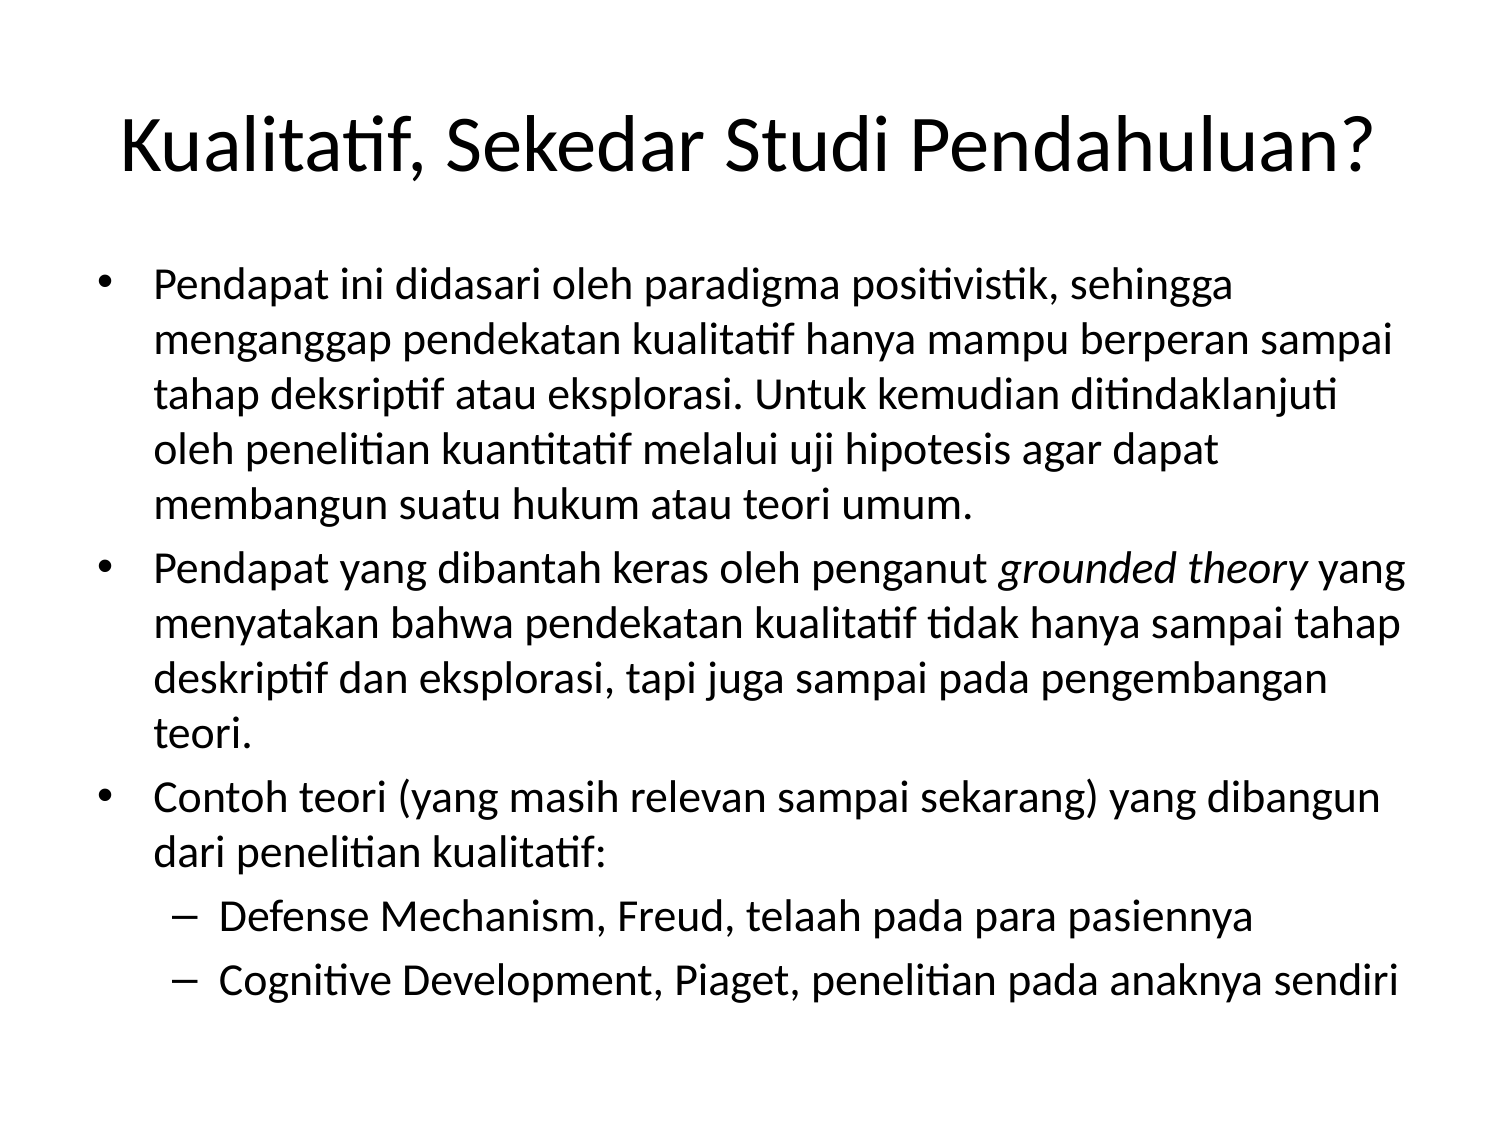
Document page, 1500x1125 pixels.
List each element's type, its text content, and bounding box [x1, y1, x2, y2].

title Kualitatif, Sekedar Studi Pendahuluan? [75, 45, 1425, 233]
list Pendapat ini didasari oleh paradigma positivistik, sehingga menganggap pendekatan kualitatif hanya mampu berperan sampai tahap deksriptif atau eksplorasi. Untuk kemudian ditindaklanjuti oleh penelitian kuantitatif melalui uji hipotesis agar dapat membangun suatu hukum atau teori umum. Pendapat yang dibantah keras oleh penganut grounded theory yang menyatakan bahwa pendekatan kualitatif tidak hanya sampai tahap deskriptif dan eksplorasi, tapi juga sampai pada pengembangan teori. Contoh teori (yang masih relevan sampai sekarang) yang dibangun dari penelitian kualitatif: Defense Mechanism, Freud, telaah pada para pasiennya Cognitive Development, Piaget, penelitian pada anaknya sendiri [82, 246, 1432, 989]
